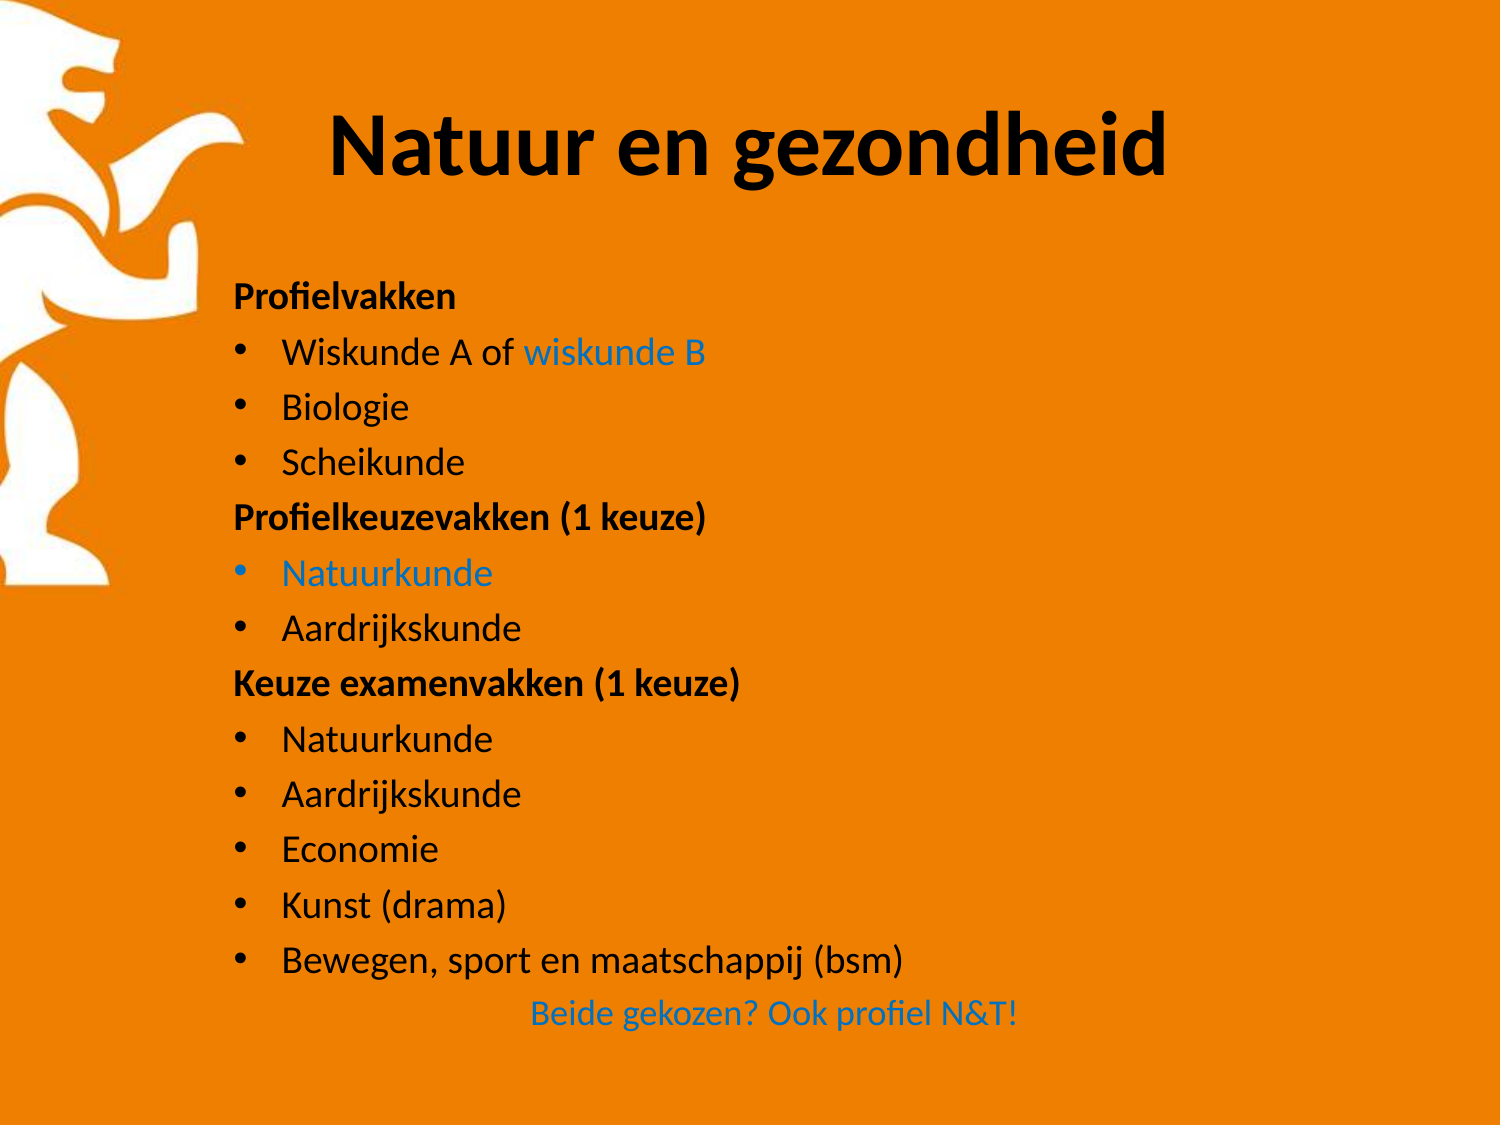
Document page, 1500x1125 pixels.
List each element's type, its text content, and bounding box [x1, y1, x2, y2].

title Natuur en gezondheid [75, 45, 1425, 233]
list Profielvakken Wiskunde A of wiskunde B Biologie Scheikunde Profielkeuzevakken (1 keuze) Natuurkunde Aardrijkskunde Keuze examenvakken (1 keuze) Natuurkunde Aardrijkskunde Economie Kunst (drama) Bewegen, sport en maatschappij (bsm) Beide gekozen? Ook profiel N&T! [218, 262, 1425, 1047]
picture [0, 0, 1500, 1125]
